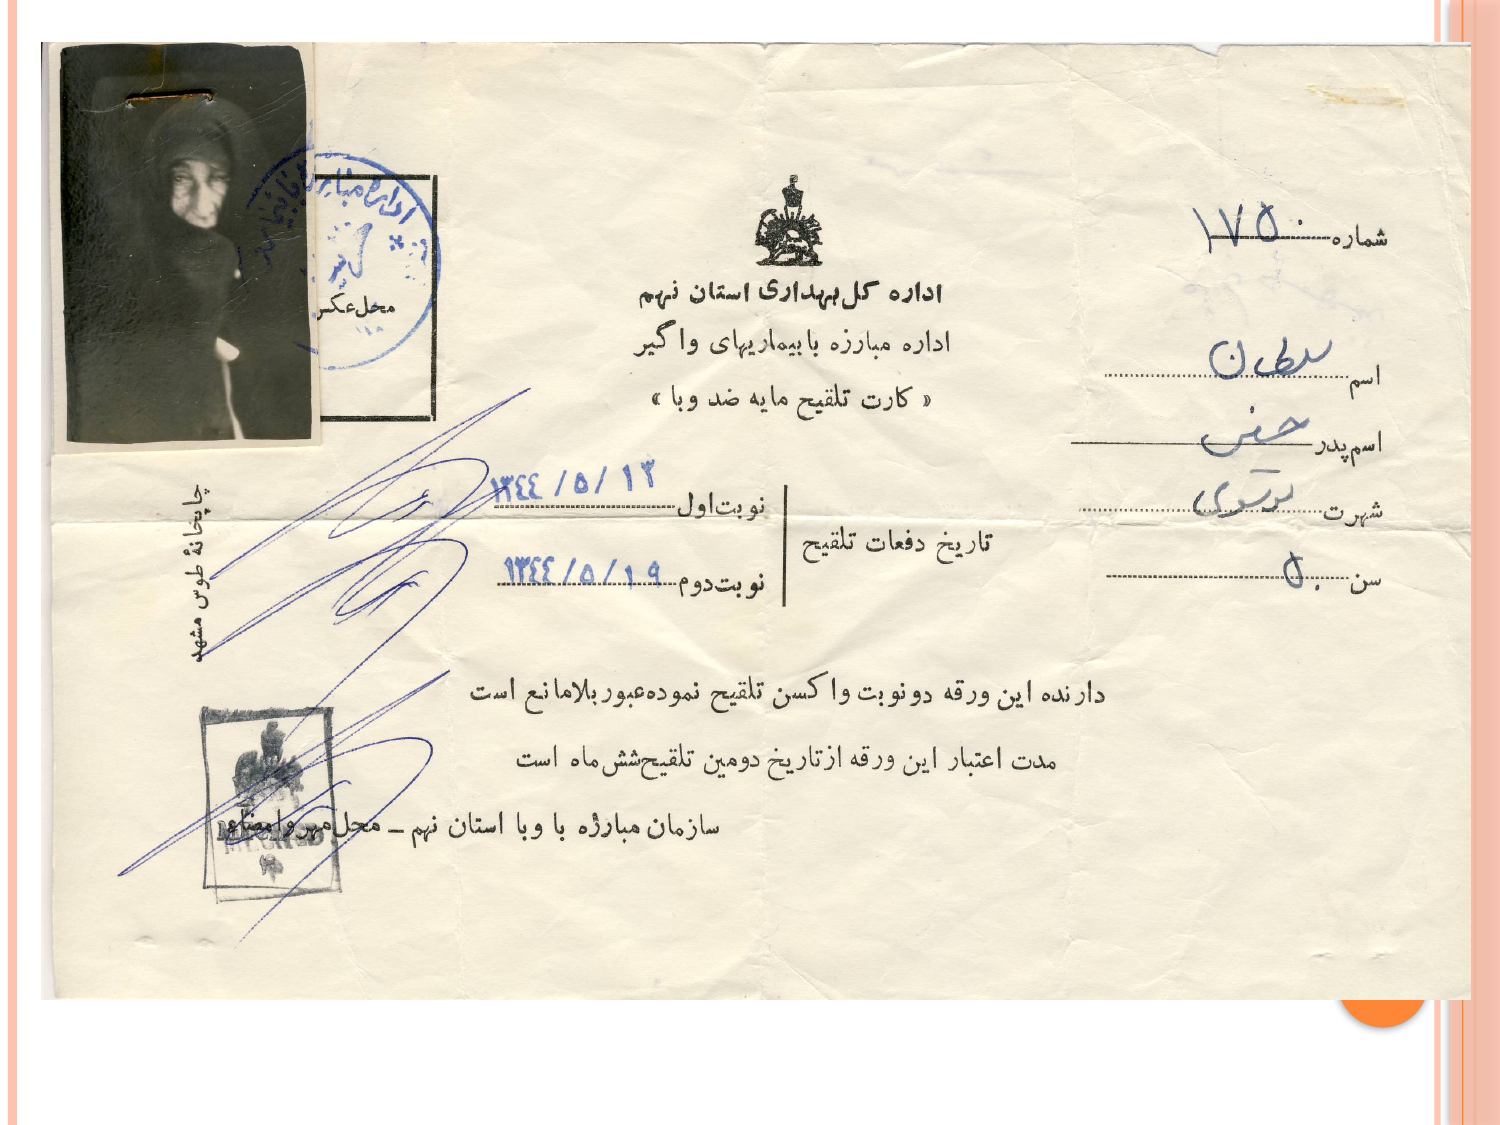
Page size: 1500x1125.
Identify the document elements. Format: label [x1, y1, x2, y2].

picture [40, 42, 1472, 1000]
